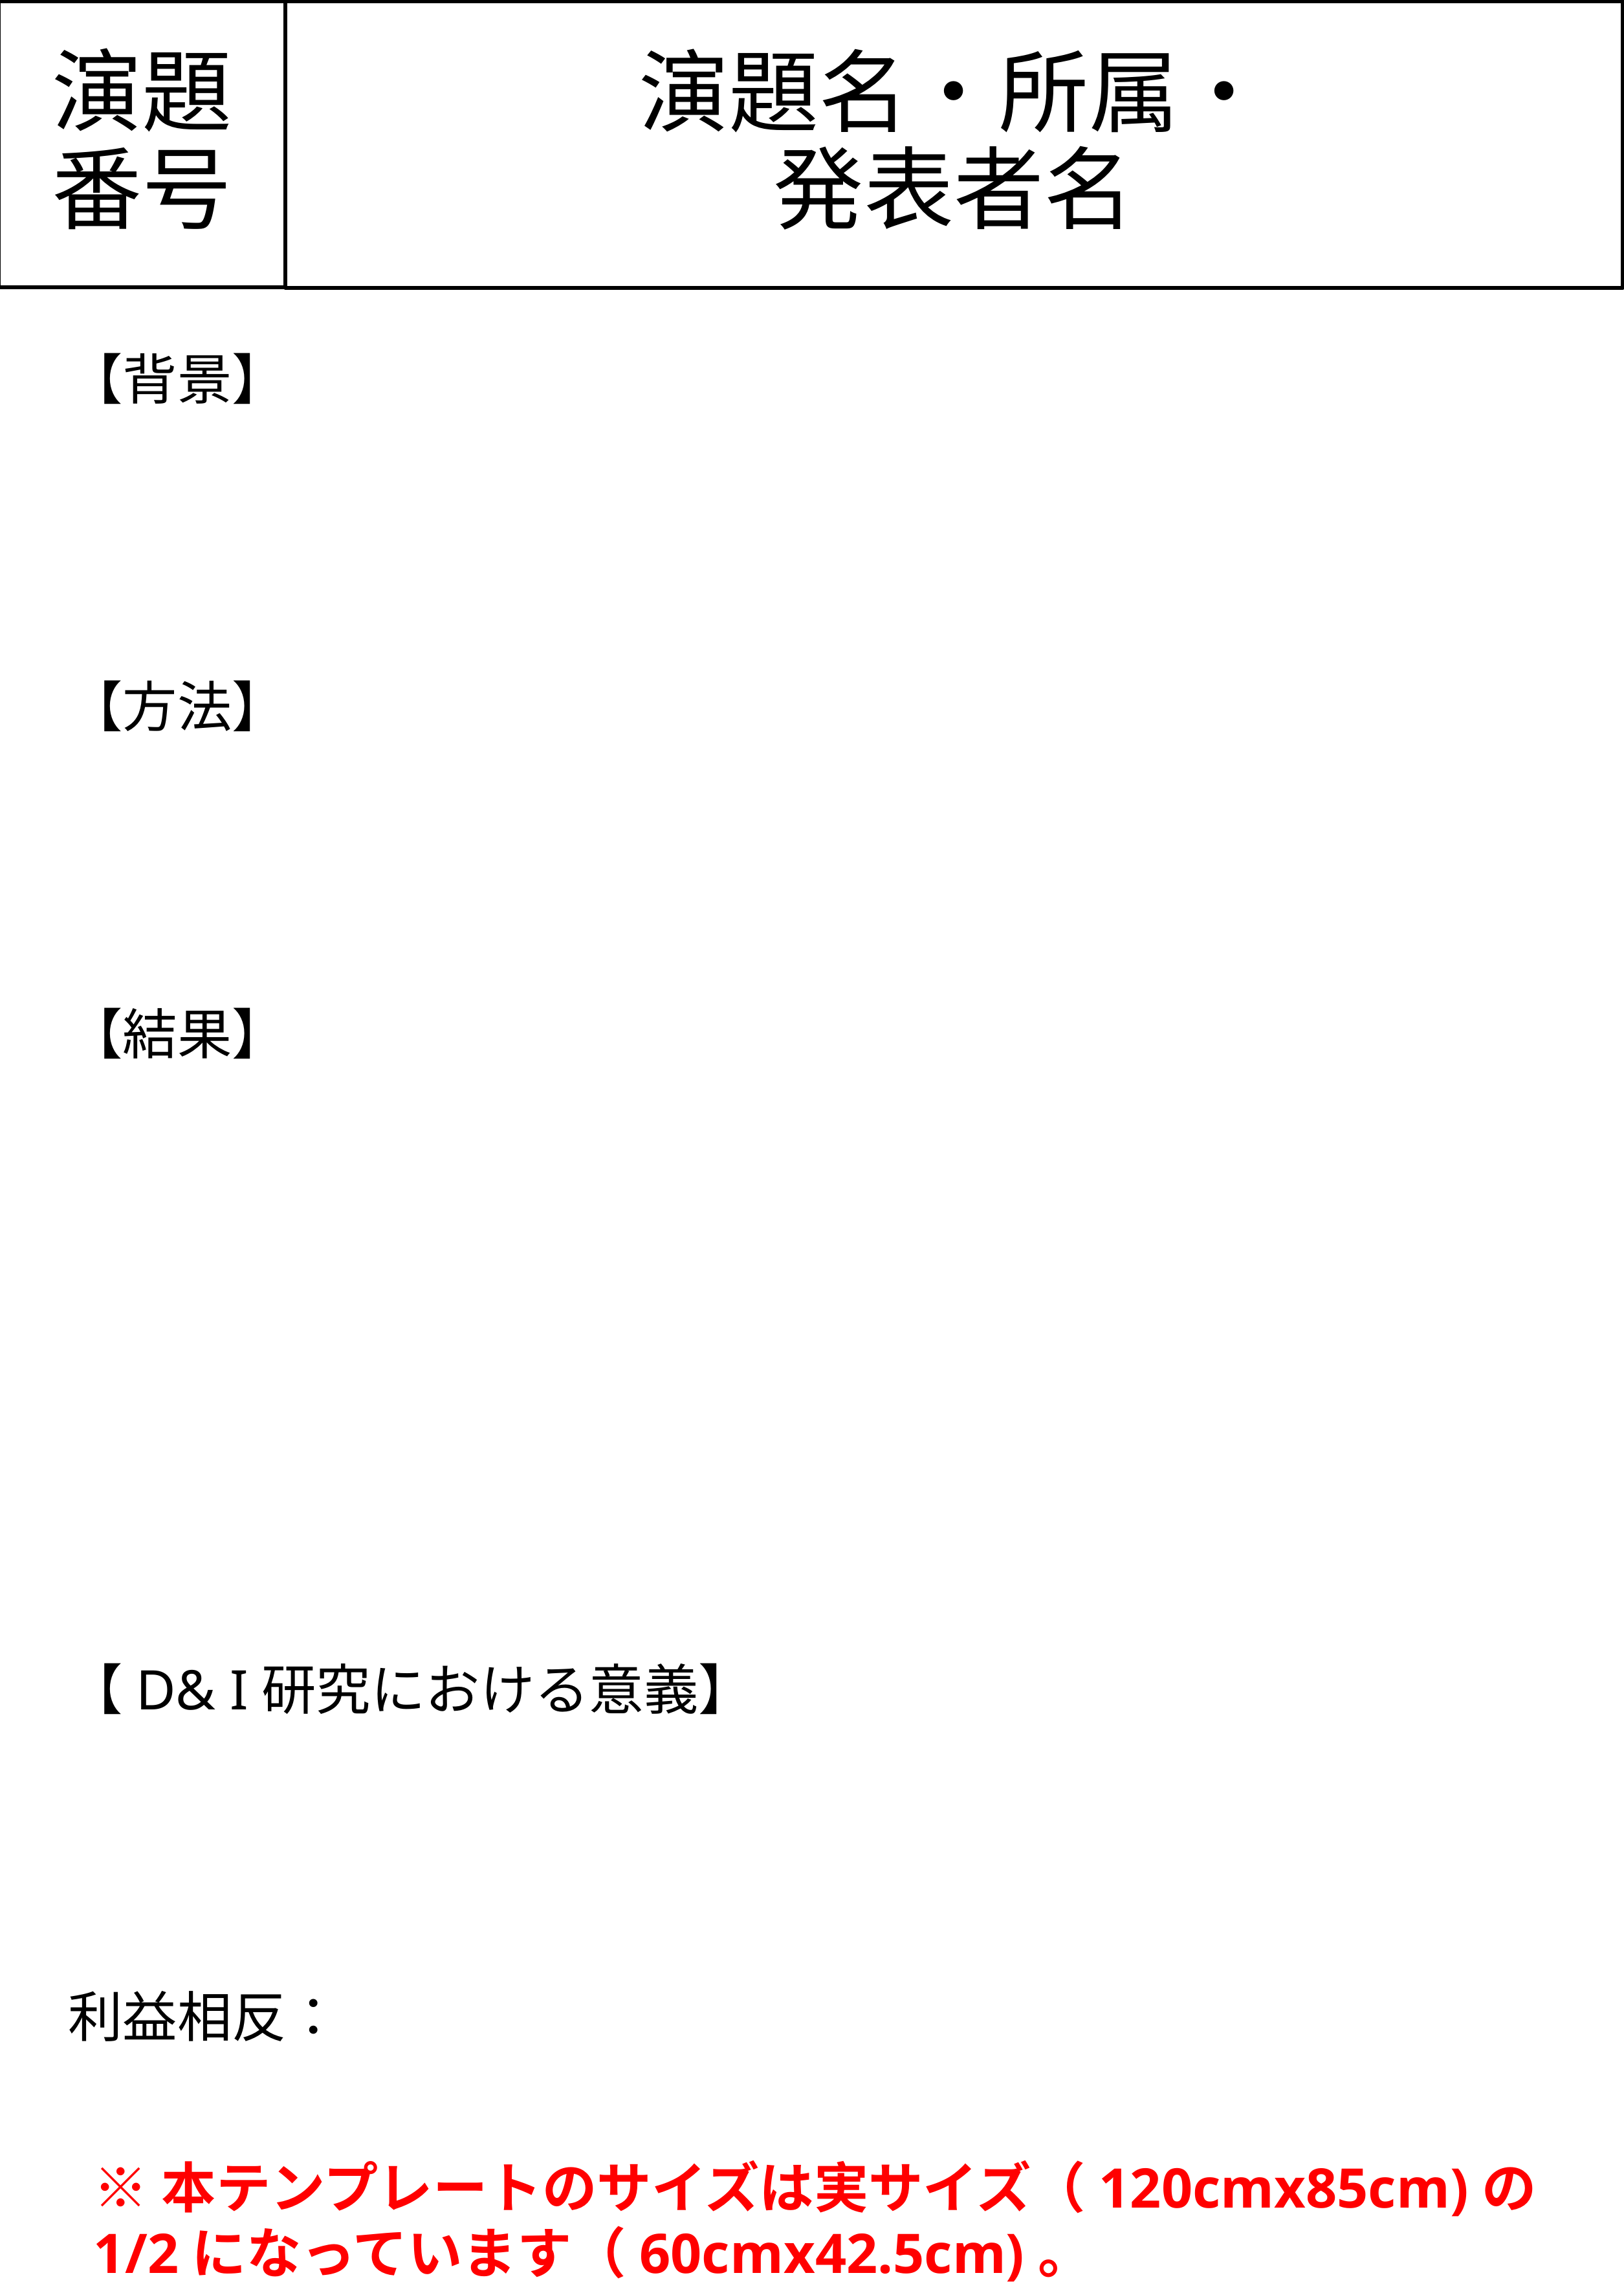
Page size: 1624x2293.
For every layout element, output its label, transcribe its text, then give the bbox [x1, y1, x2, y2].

text_box 演題名・所属・ 発表者名 [285, 1, 1623, 288]
text_box 【背景】 【方法】 【結果】 【D& I研究における意義】 利益相反： [58, 340, 1262, 2118]
text_box ※本テンプレートのサイズは実サイズ（120cmx85cm)の 1/2になっています（60cmx42.5cm)。 [84, 2148, 1624, 2290]
text_box 演題 番号 [0, 1, 285, 288]
